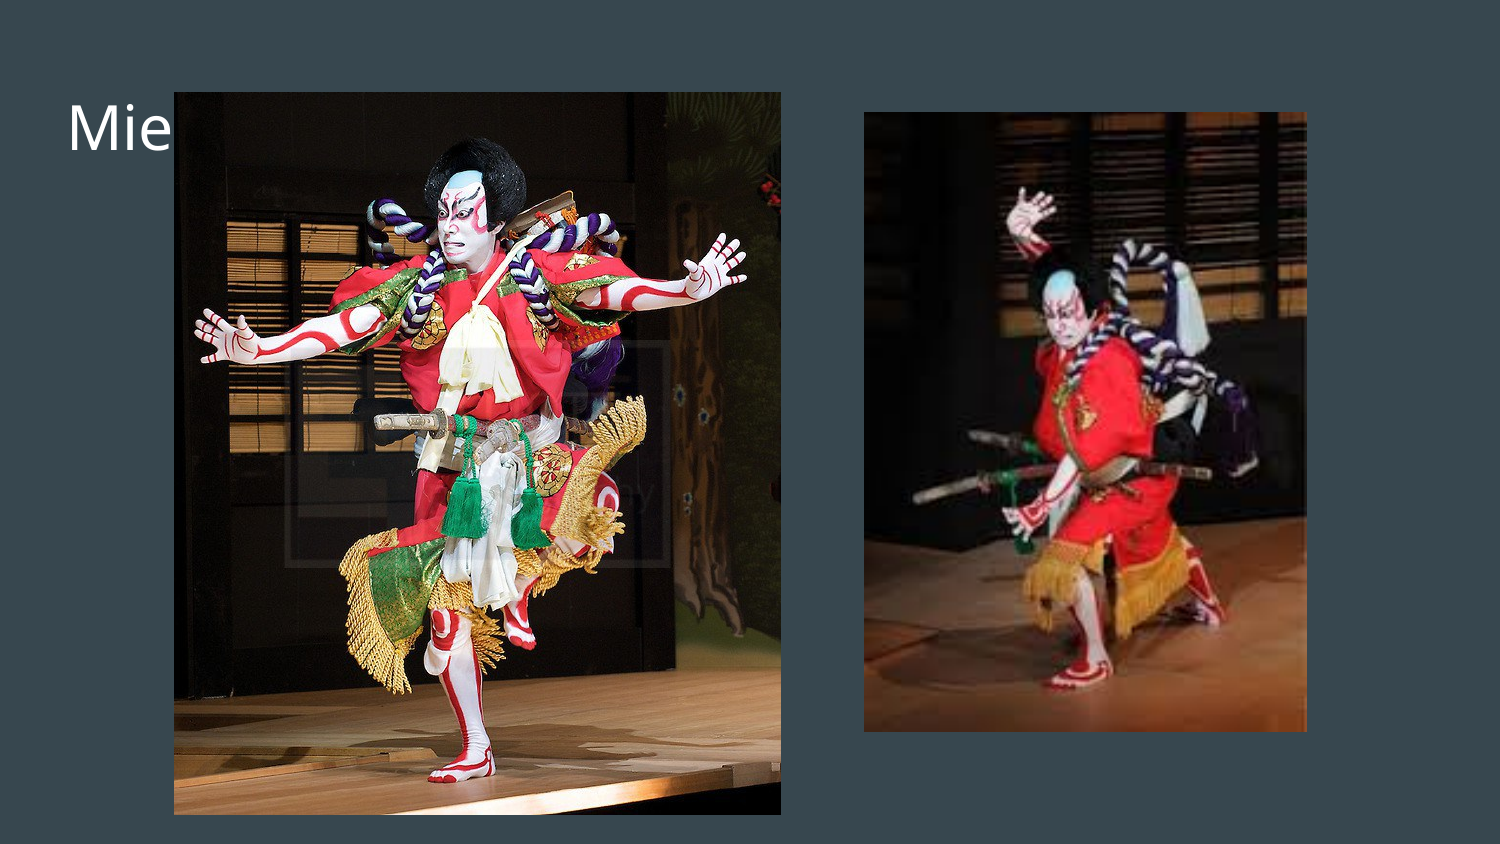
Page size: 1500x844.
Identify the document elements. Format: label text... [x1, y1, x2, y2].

picture [174, 91, 781, 815]
title Mie [51, 72, 1449, 167]
picture [864, 112, 1307, 732]
